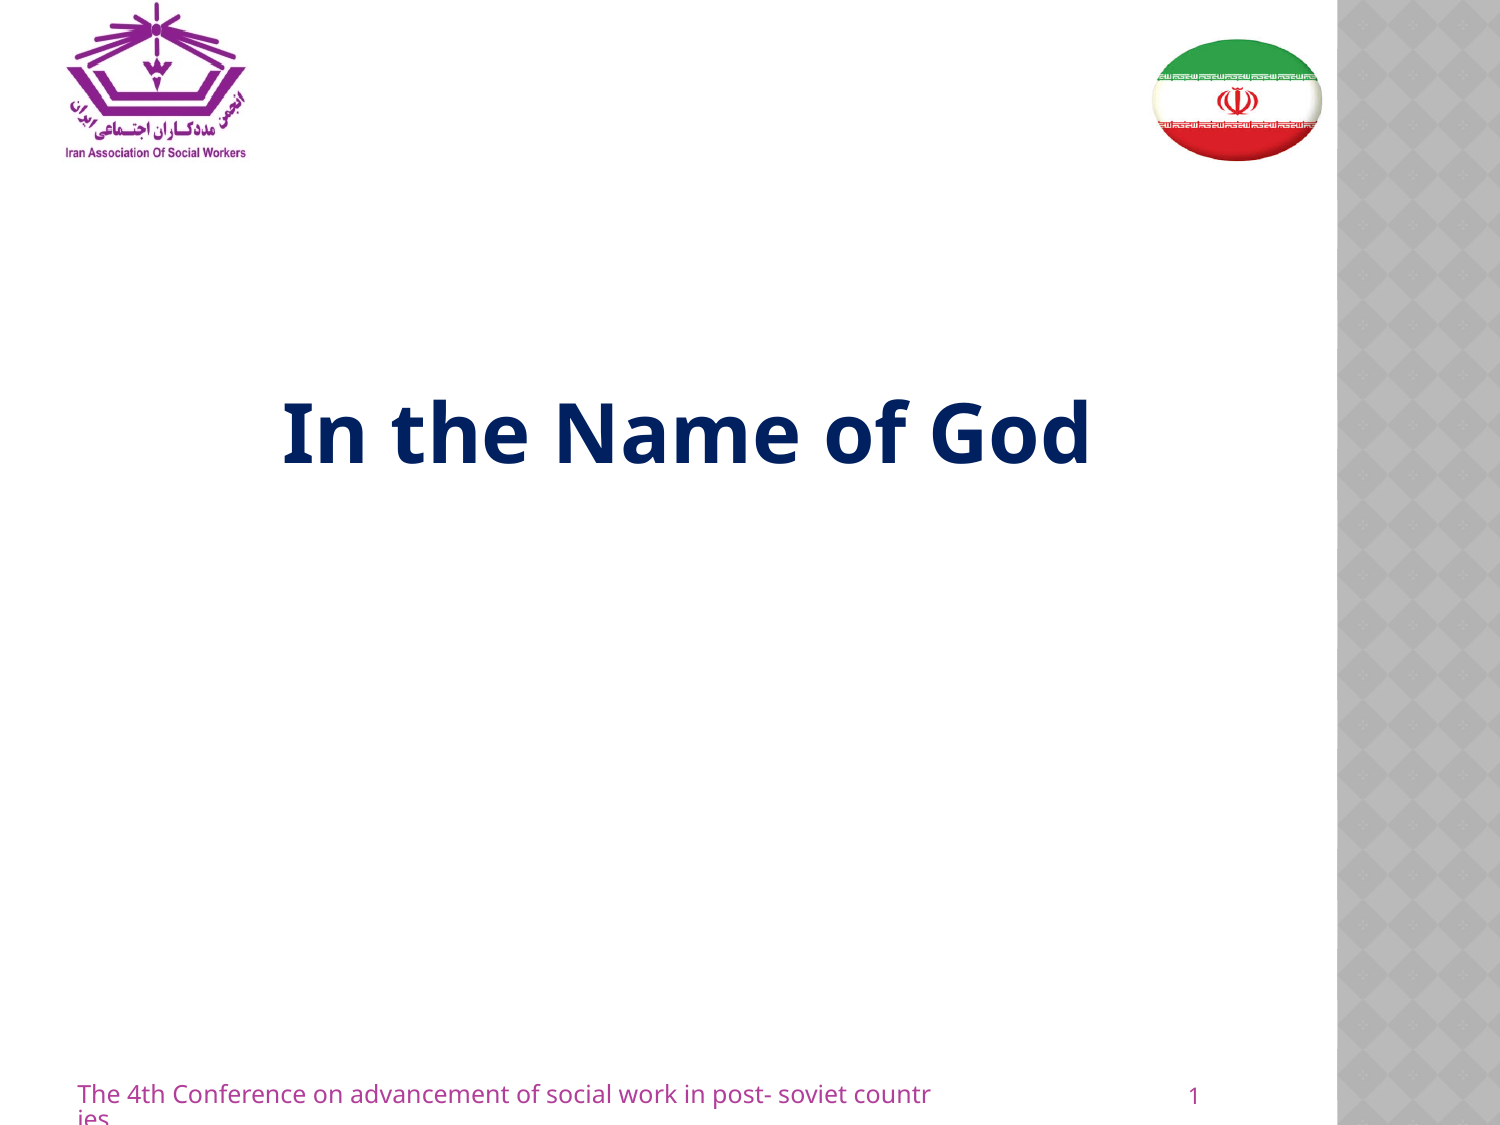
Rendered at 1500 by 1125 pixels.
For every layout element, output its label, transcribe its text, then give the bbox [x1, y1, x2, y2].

slide_number 1 [1104, 1075, 1202, 1113]
picture [62, 0, 251, 163]
list In the Name of God [174, 365, 1202, 488]
picture [1149, 37, 1326, 163]
footer The 4th Conference on advancement of social work in post- soviet countries [62, 1062, 950, 1114]
